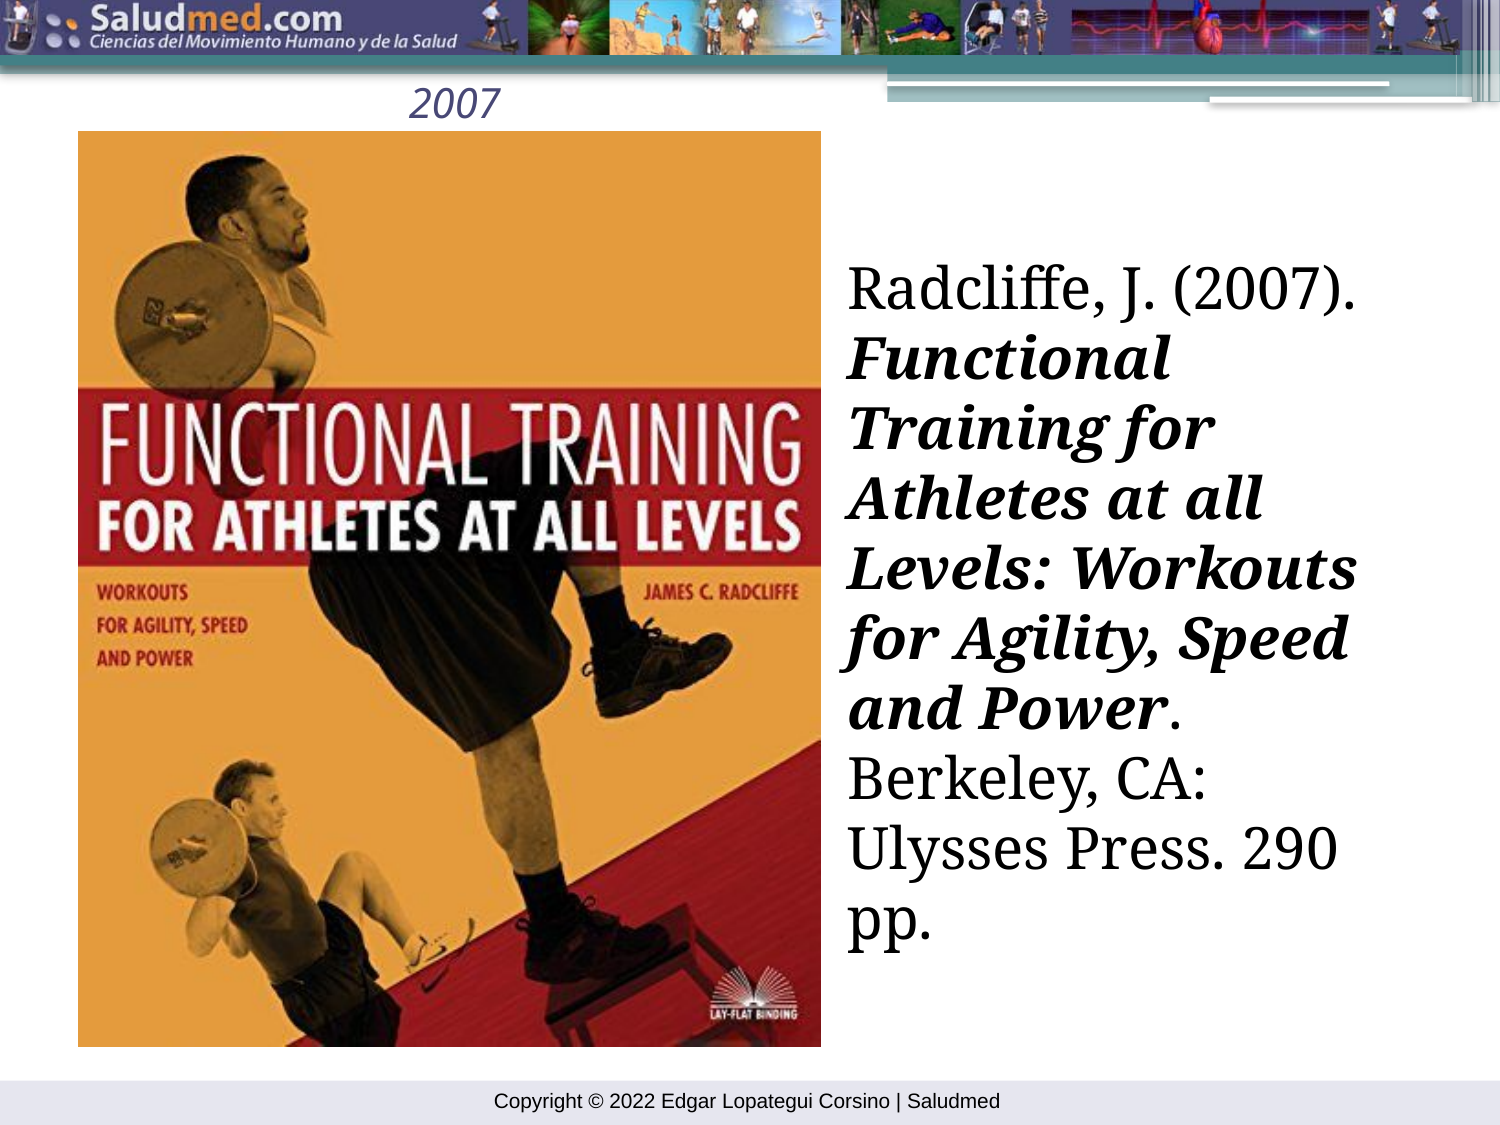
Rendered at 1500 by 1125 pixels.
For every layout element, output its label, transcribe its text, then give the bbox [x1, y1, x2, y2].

picture [77, 131, 822, 1048]
text_box 2007 [383, 78, 526, 126]
picture [0, 0, 1460, 55]
text_box Radcliffe, J. (2007). Functional Training for Athletes at all Levels: Workouts for Agility, Speed and Power. Berkeley, CA: Ulysses Press. 290 pp. [832, 243, 1436, 894]
